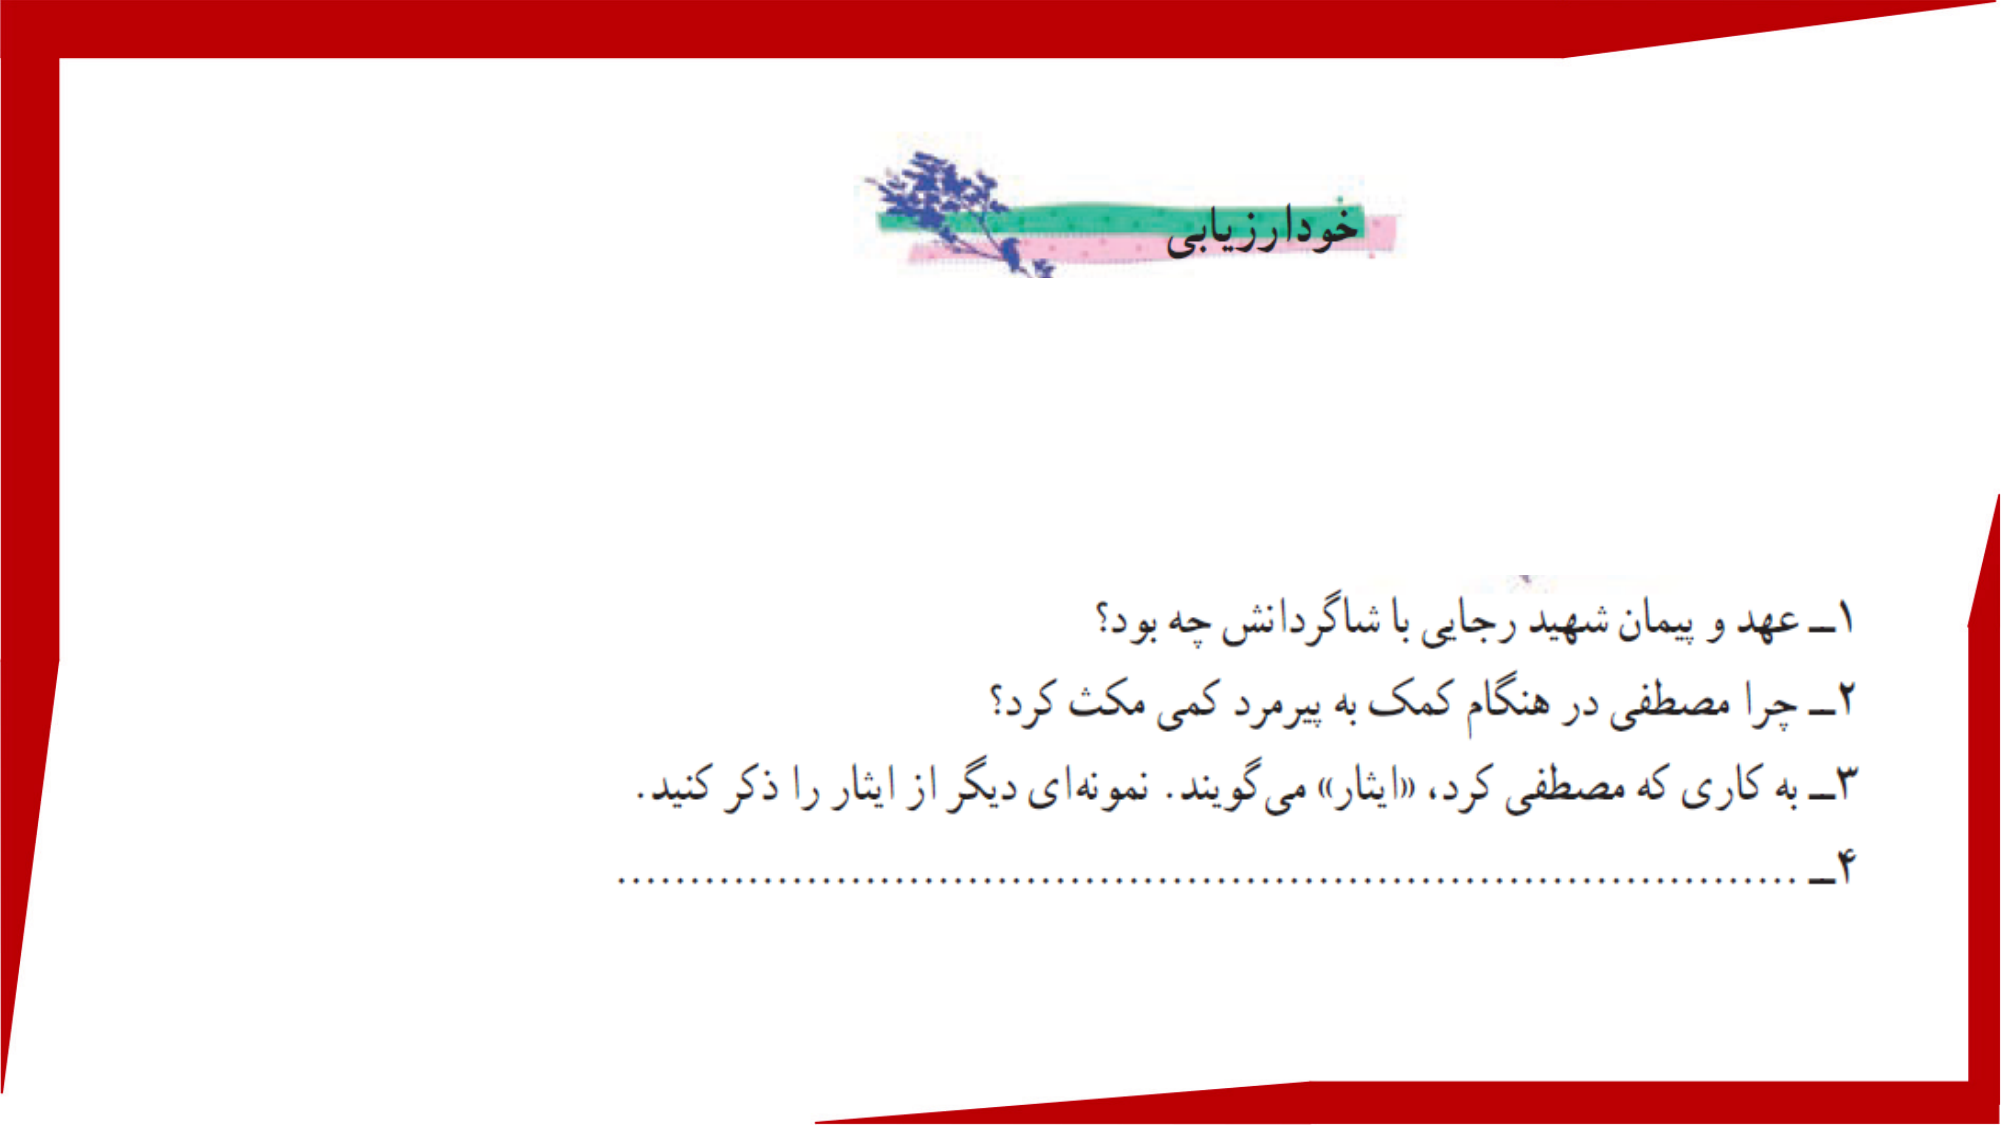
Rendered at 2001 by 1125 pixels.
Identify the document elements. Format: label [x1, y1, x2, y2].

list [584, 575, 1919, 921]
picture [0, 0, 2001, 1125]
